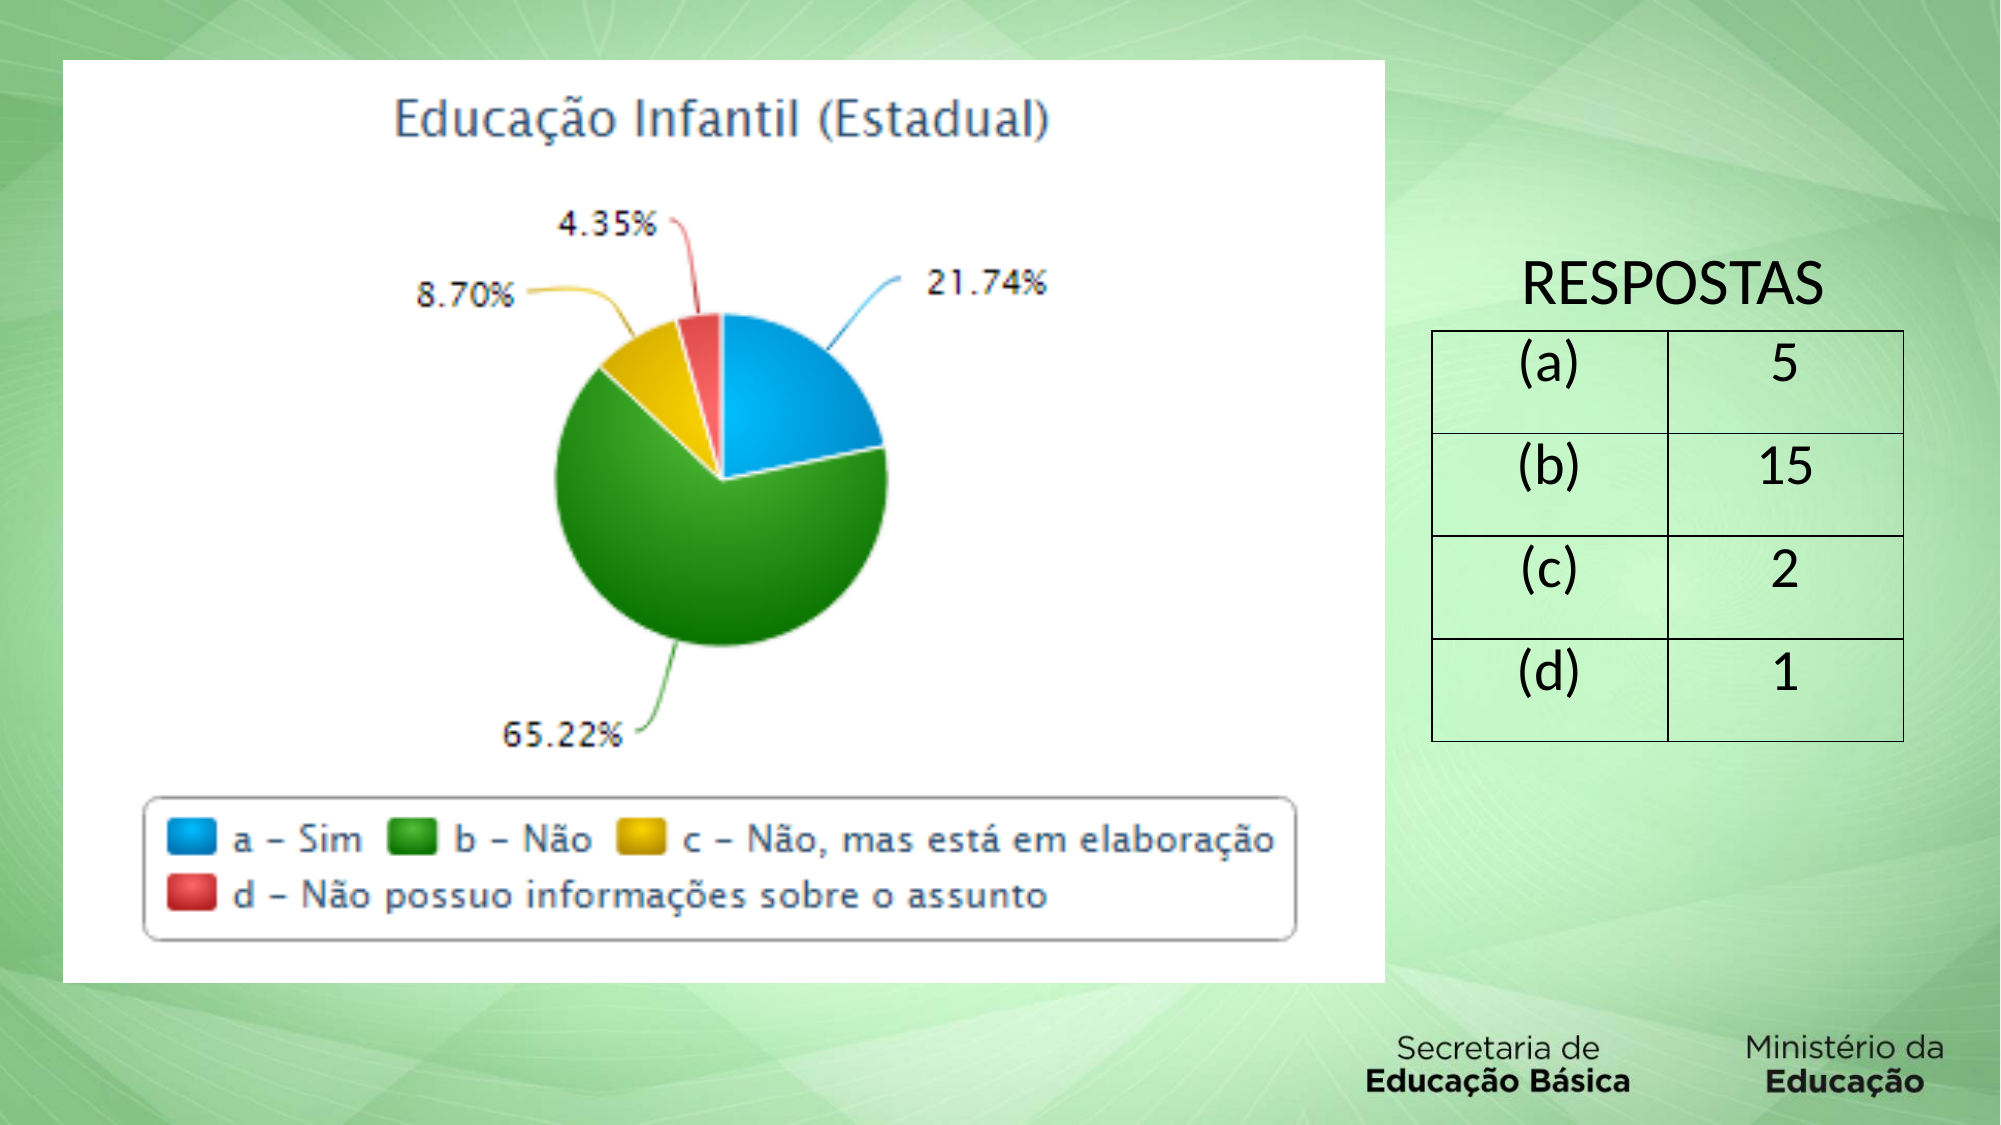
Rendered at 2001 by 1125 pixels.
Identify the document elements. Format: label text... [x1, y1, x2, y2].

table_cell 1 [1669, 640, 1903, 741]
table_cell 15 [1669, 434, 1903, 535]
table_cell (d) [1433, 640, 1667, 741]
table_cell (b) [1433, 434, 1667, 535]
table_cell 2 [1669, 537, 1903, 638]
table_header (a) [1433, 332, 1667, 433]
picture [0, 0, 2001, 1125]
text_box RESPOSTAS [1506, 230, 1841, 325]
table_header 5 [1669, 332, 1903, 433]
table_cell (c) [1433, 537, 1667, 638]
